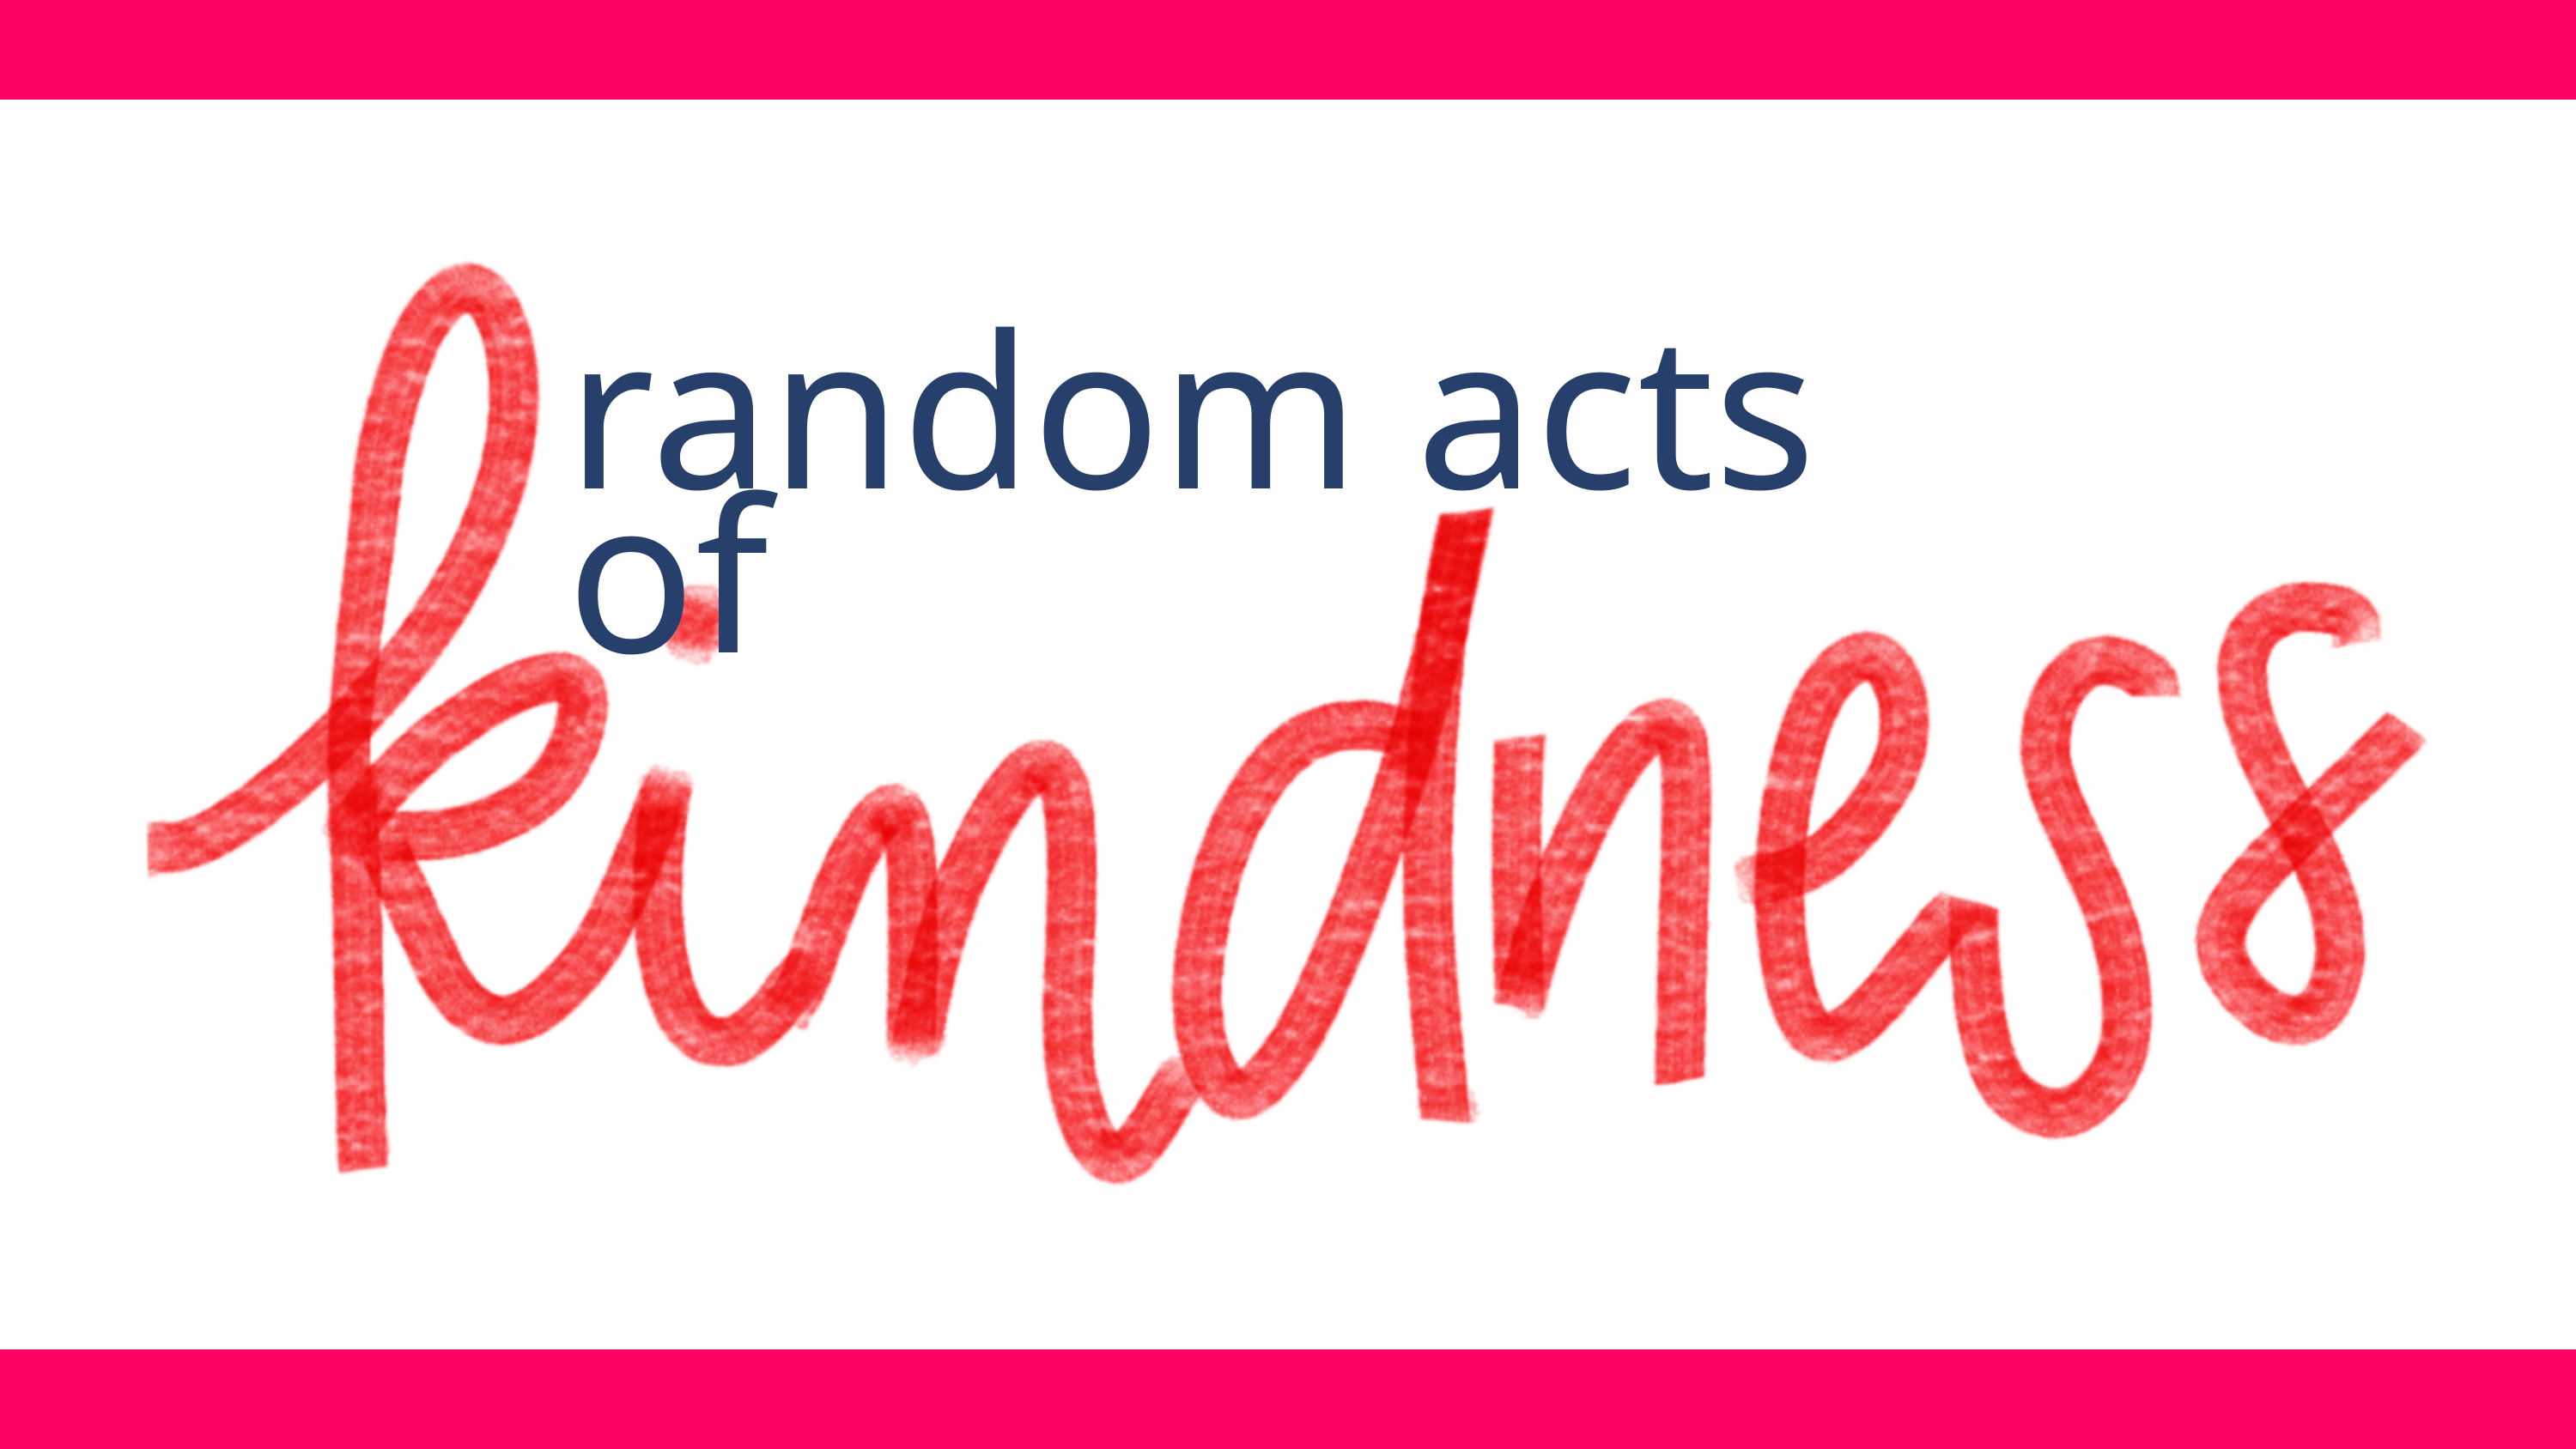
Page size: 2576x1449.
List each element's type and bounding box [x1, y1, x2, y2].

text_box [0, 0, 2576, 100]
picture [144, 257, 2432, 1192]
text_box [0, 1349, 2576, 1449]
